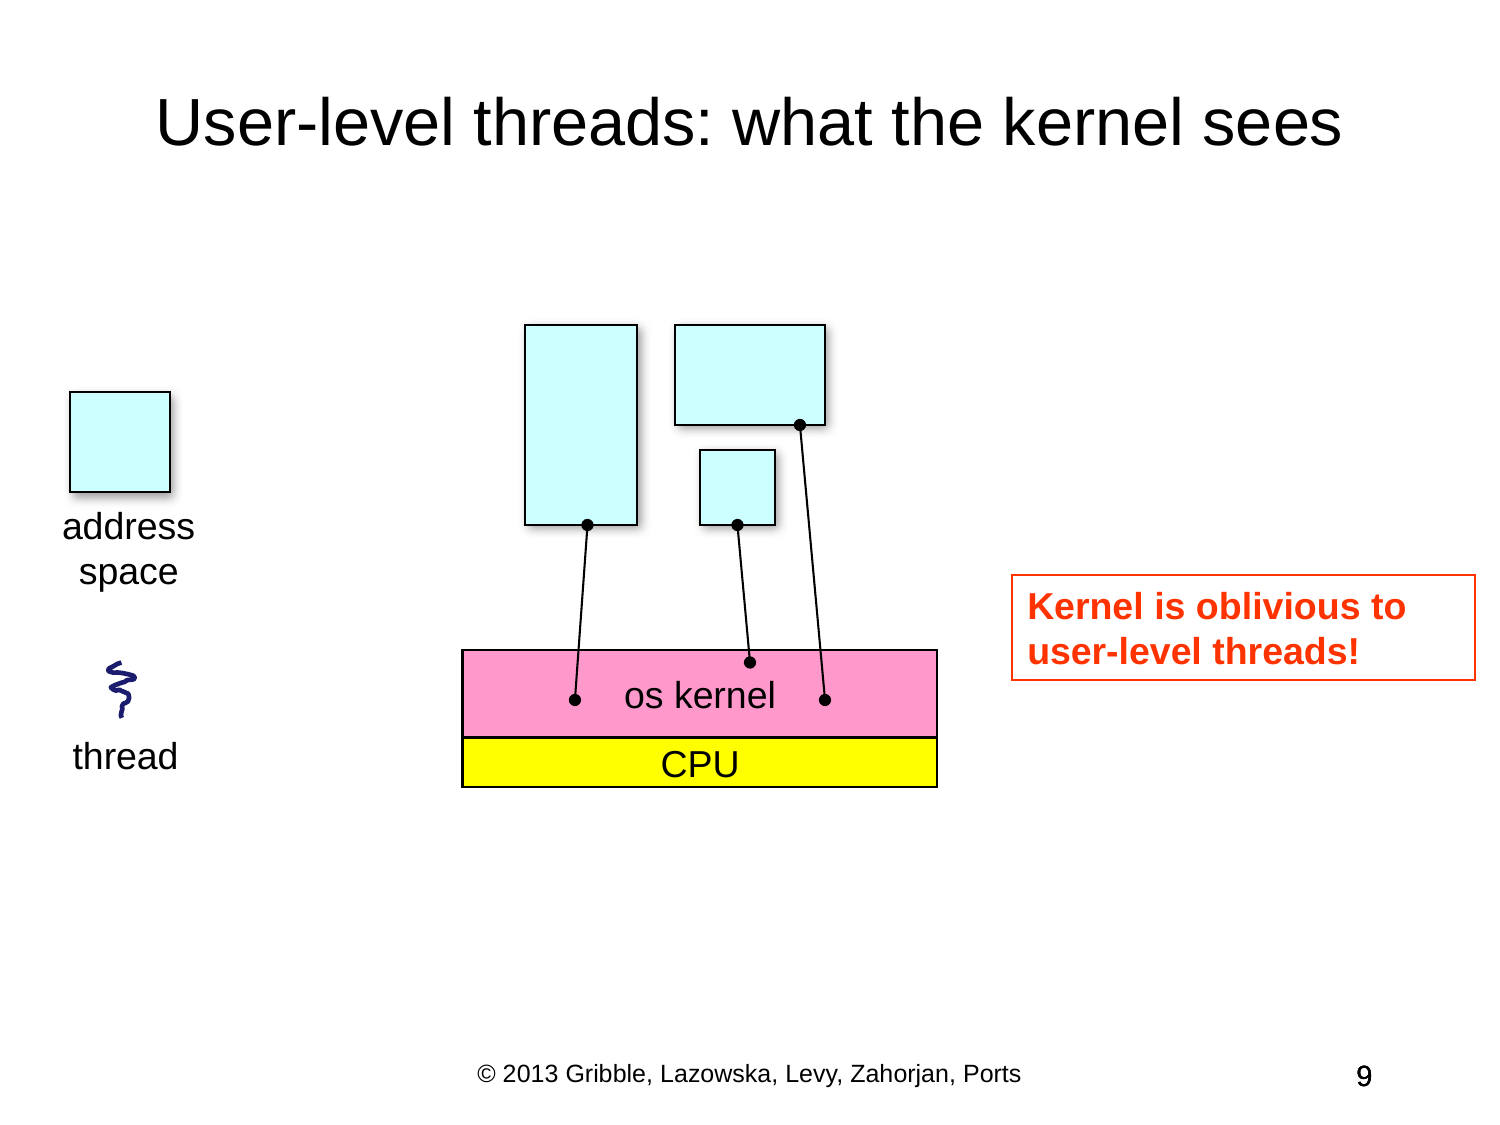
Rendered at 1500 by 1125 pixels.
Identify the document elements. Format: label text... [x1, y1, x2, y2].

text_box [568, 535, 587, 707]
text_box 9 [1074, 1050, 1388, 1100]
text_box [69, 392, 170, 493]
text_box Kernel is oblivious to user-level threads! [1012, 574, 1475, 680]
footer © 2013 Gribble, Lazowska, Levy, Zahorjan, Ports [450, 1050, 1050, 1100]
text_box User-level threads: what the kernel sees [112, 62, 1388, 175]
text_box [809, 535, 832, 707]
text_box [524, 324, 826, 526]
text_box CPU [462, 737, 938, 788]
text_box os kernel [462, 649, 938, 737]
text_box [108, 662, 135, 718]
text_box address space [37, 494, 220, 600]
text_box thread [57, 724, 194, 785]
text_box [738, 535, 757, 669]
